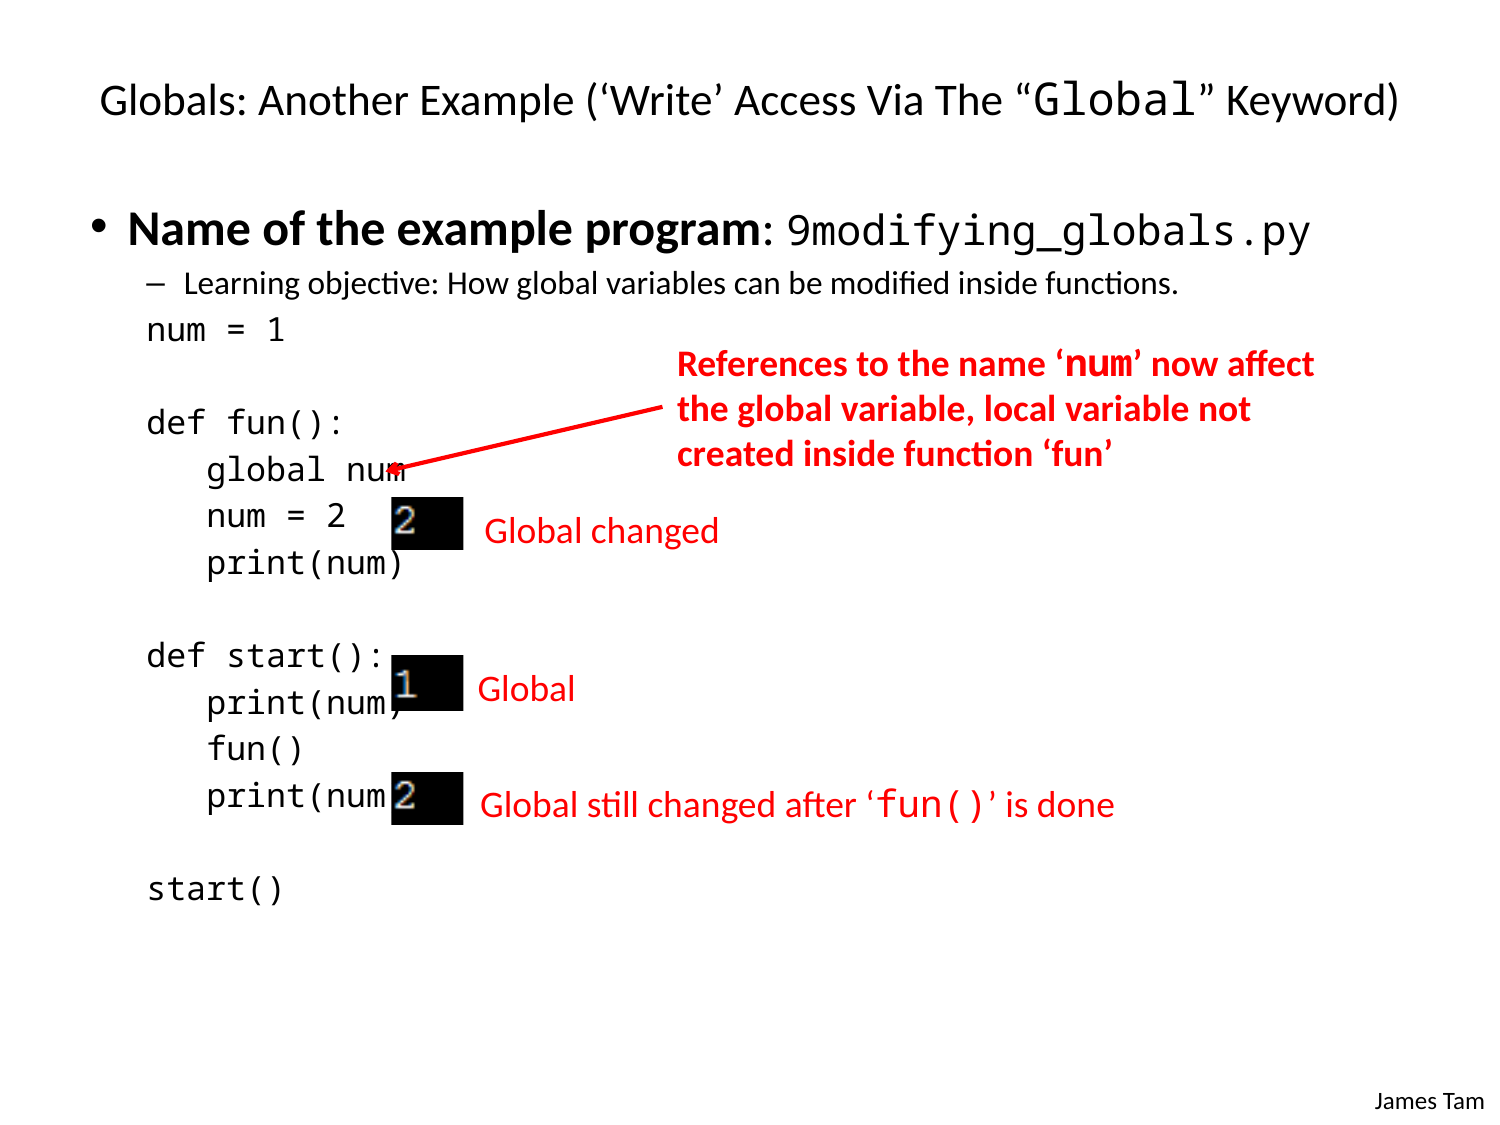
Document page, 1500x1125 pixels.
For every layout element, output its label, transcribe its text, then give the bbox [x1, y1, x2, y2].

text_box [391, 655, 651, 717]
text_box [391, 772, 1138, 834]
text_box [391, 497, 751, 560]
title Globals: Another Example (‘Write’ Access Via The “Global” Keyword) [75, 45, 1425, 150]
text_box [385, 331, 1351, 484]
list Name of the example program: 9modifying_globals.py Learning objective: How global variables can be modified inside functions. num = 1 def fun(): global num num = 2 print(num) def start(): print(num) fun() print(num) start() [75, 187, 1425, 1075]
